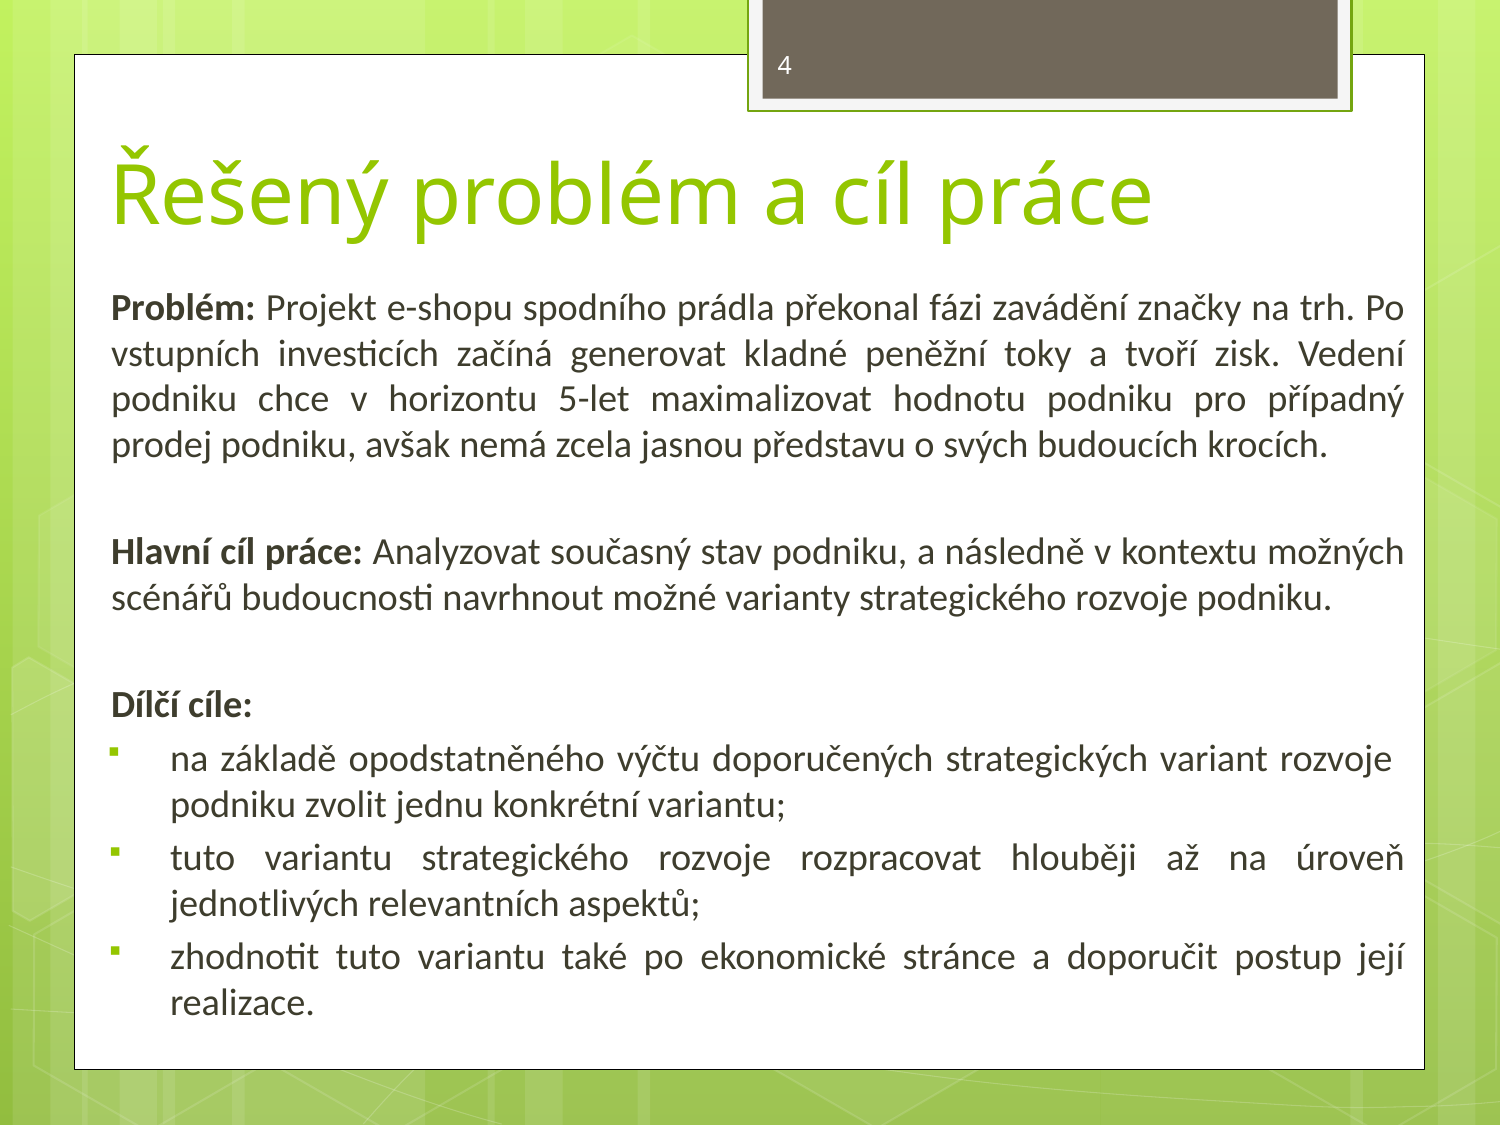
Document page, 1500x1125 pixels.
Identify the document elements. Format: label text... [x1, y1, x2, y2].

title Řešený problém a cíl práce [78, 63, 1421, 249]
list Problém: Projekt e-shopu spodního prádla překonal fázi zavádění značky na trh. Po vstupních investicích začíná generovat kladné peněžní toky a tvoří zisk. Vedení podniku chce v horizontu 5-let maximalizovat hodnotu podniku pro případný prodej podniku, avšak nemá zcela jasnou představu o svých budoucích krocích. Hlavní cíl práce: Analyzovat současný stav podniku, a následně v kontextu možných scénářů budoucnosti navrhnout možné varianty strategického rozvoje podniku. Dílčí cíle: na základě opodstatněného výčtu doporučených strategických variant rozvoje podniku zvolit jednu konkrétní variantu; tuto variantu strategického rozvoje rozpracovat hlouběji až na úroveň jednotlivých relevantních aspektů; zhodnotit tuto variantu také po ekonomické stránce a doporučit postup její realizace. [78, 274, 1421, 1065]
slide_number 4 [762, 36, 982, 97]
